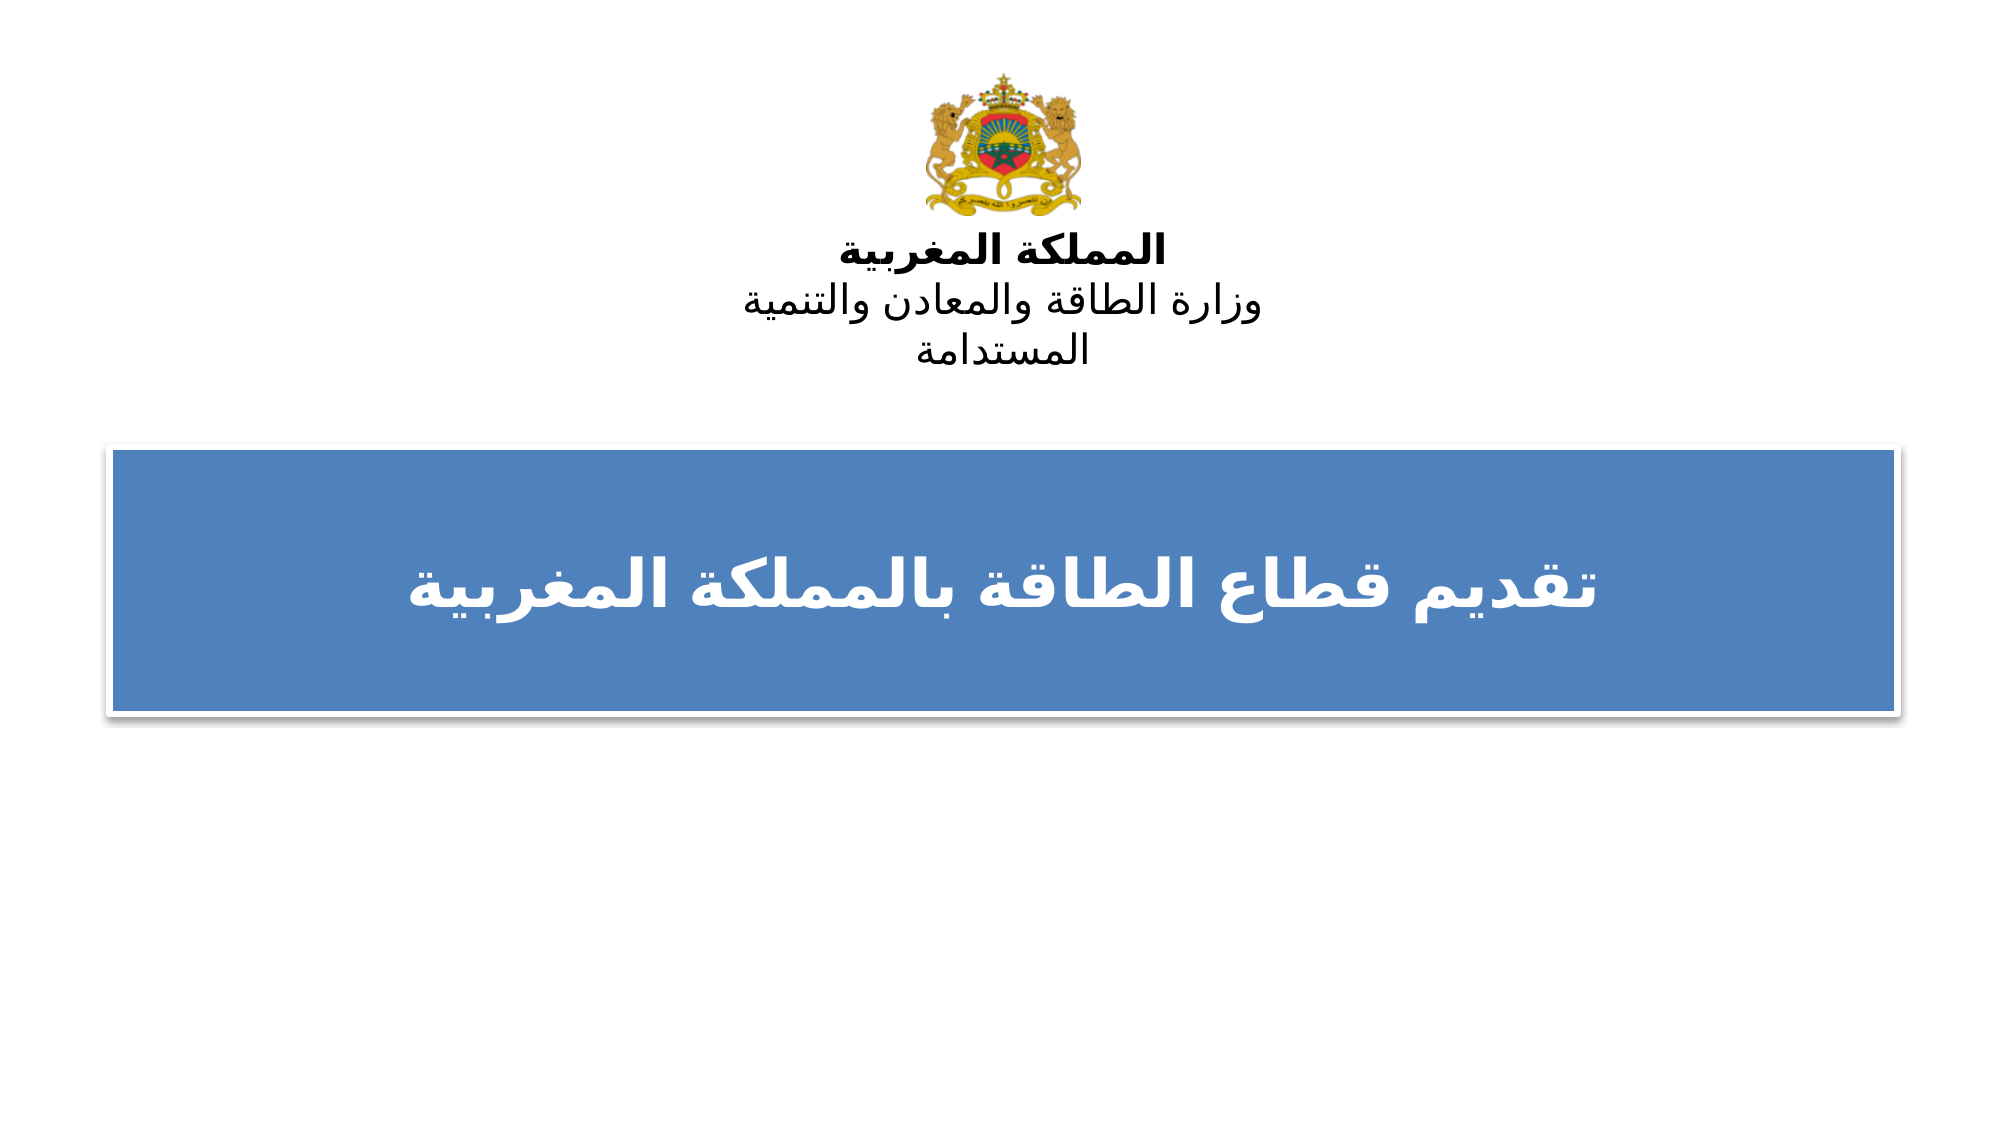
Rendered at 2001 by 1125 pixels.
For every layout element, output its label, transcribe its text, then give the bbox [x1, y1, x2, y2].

text_box المملكة المغربية وزارة الطاقة والمعادن والتنمية المستدامة [694, 215, 1313, 380]
text_box [109, 562, 1750, 650]
text_box تقديم قطاع الطاقة بالمملكة المغربية [106, 444, 1901, 717]
picture [926, 73, 1081, 216]
